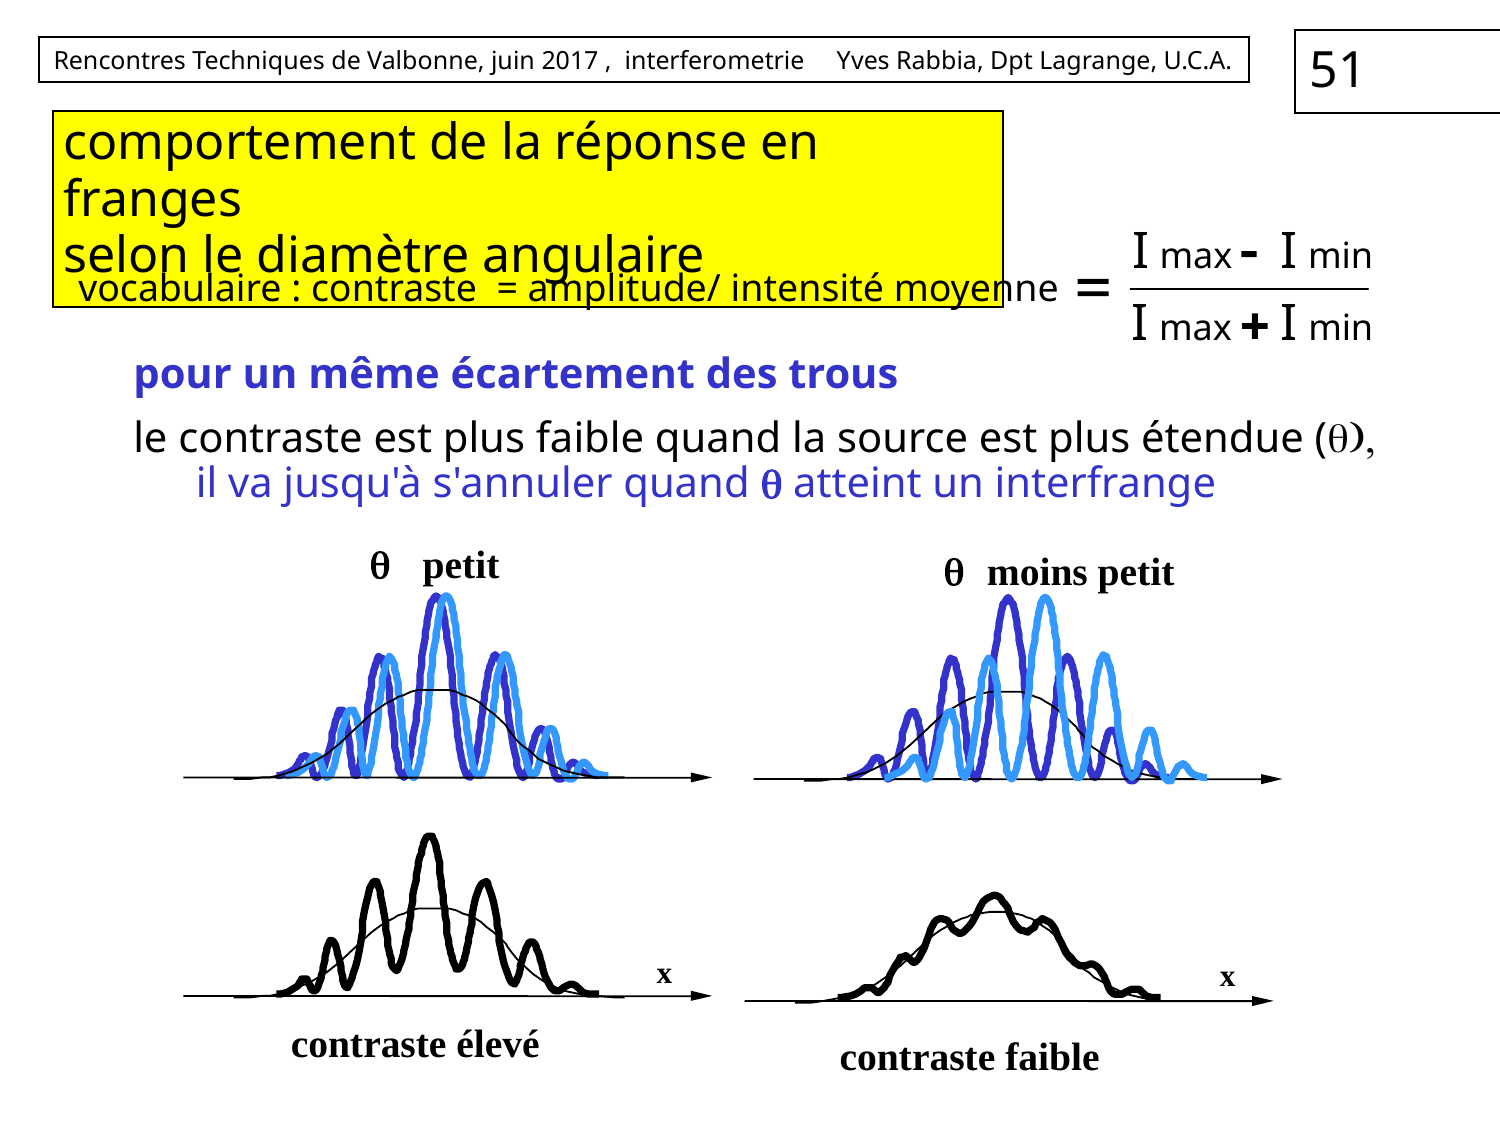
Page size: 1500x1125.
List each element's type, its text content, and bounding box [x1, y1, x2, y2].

text_box vocabulaire : contraste = amplitude/ intensité moyenne [63, 256, 1061, 317]
title comportement de la réponse en franges selon le diamètre angulaire [53, 110, 1003, 307]
list pour un même écartement des trous le contraste est plus faible quand la source est plus étendue (q), il va jusqu'à s'annuler quand q atteint un interfrange [123, 349, 1403, 995]
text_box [183, 538, 1283, 1079]
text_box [1066, 223, 1377, 364]
